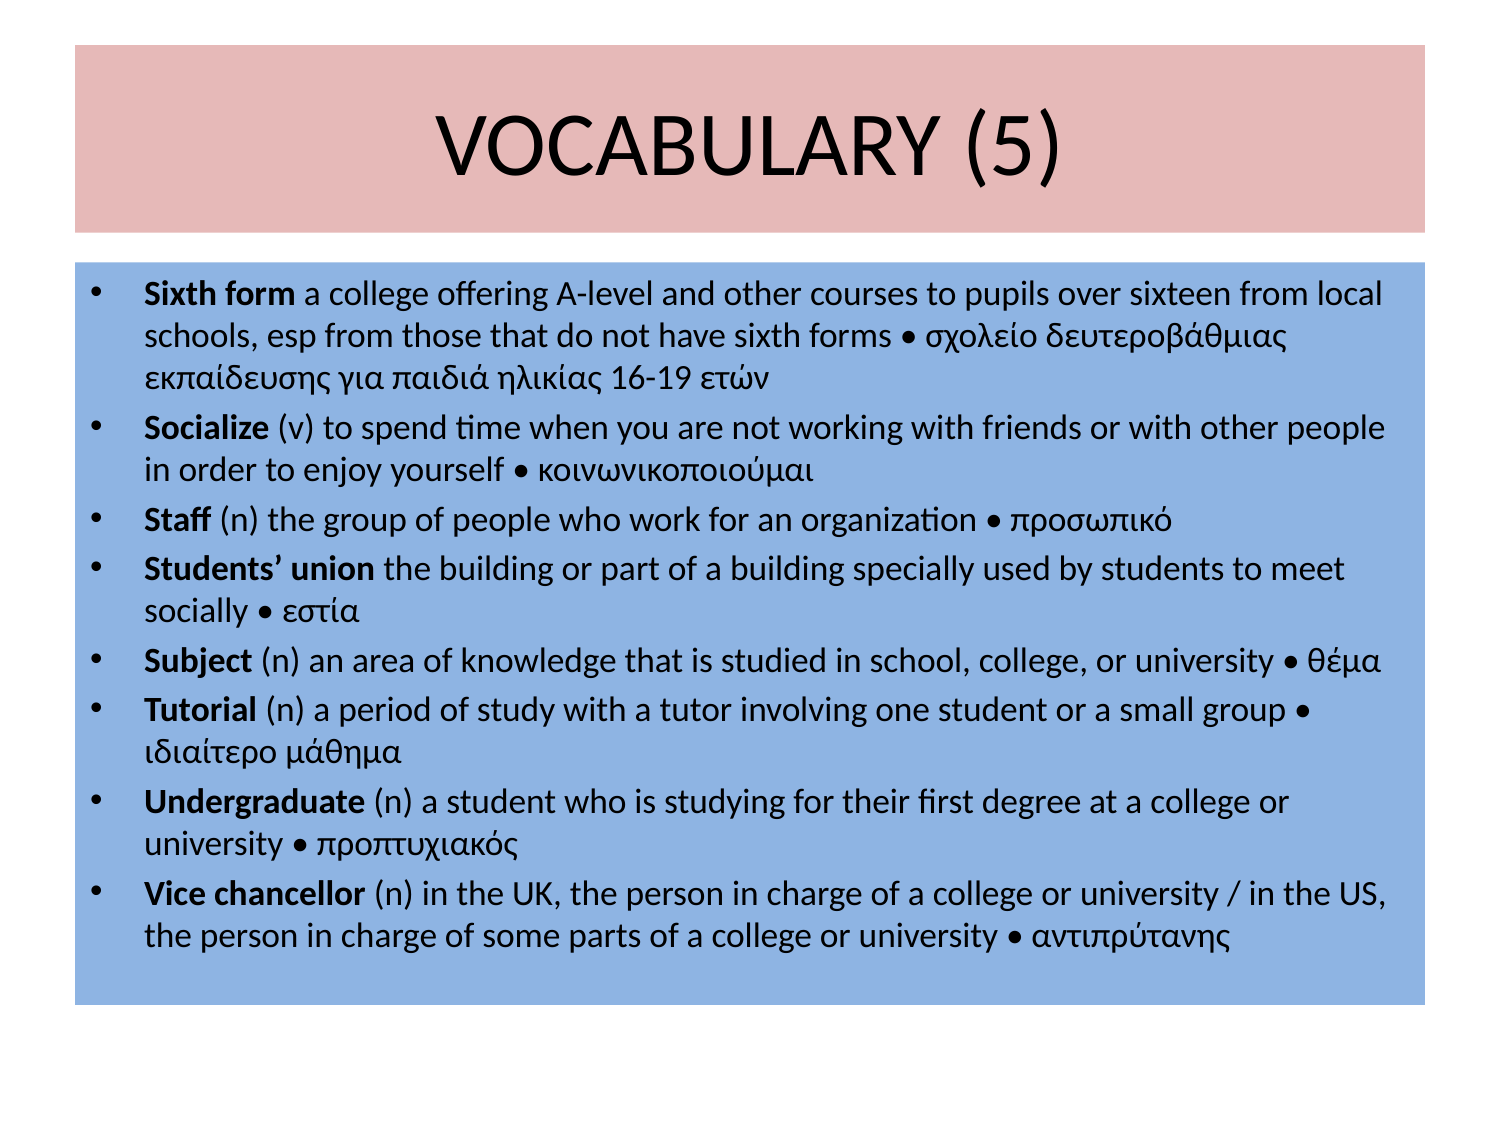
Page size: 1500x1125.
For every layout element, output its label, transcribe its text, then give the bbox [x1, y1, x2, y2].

list Sixth form a college offering A-level and other courses to pupils over sixteen from local schools, esp from those that do not have sixth forms • σχολείο δευτεροβάθμιας εκπαίδευσης για παιδιά ηλικίας 16-19 ετών Socialize (v) to spend time when you are not working with friends or with other people in order to enjoy yourself • κοινωνικοποιούμαι Staff (n) the group of people who work for an organization • προσωπικό Students’ union the building or part of a building specially used by students to meet socially • εστία Subject (n) an area of knowledge that is studied in school, college, or university • θέμα Tutorial (n) a period of study with a tutor involving one student or a small group • ιδιαίτερο μάθημα Undergraduate (n) a student who is studying for their first degree at a college or university • προπτυχιακός Vice chancellor (n) in the UK, the person in charge of a college or university / in the US, the person in charge of some parts of a college or university • αντιπρύτανης [75, 262, 1425, 1005]
title VOCABULARY (5) [75, 45, 1425, 233]
